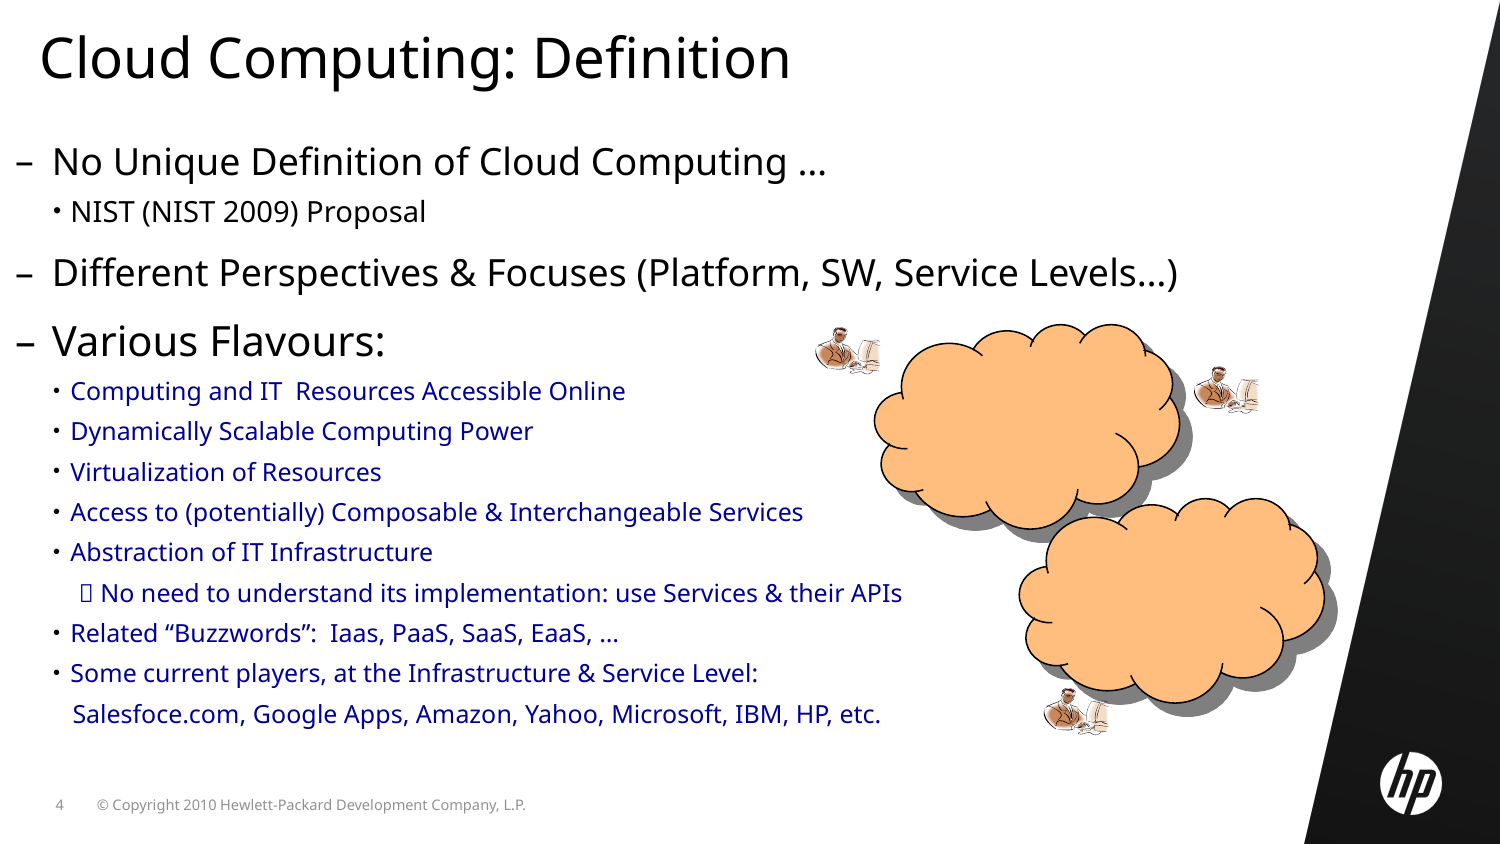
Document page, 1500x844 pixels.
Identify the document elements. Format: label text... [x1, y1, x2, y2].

title Cloud Computing: Definition [24, 17, 1399, 98]
text_box [1019, 498, 1325, 704]
picture [1298, 750, 1500, 844]
list No Unique Definition of Cloud Computing … NIST (NIST 2009) Proposal Different Perspectives & Focuses (Platform, SW, Service Levels…) Various Flavours: Computing and IT Resources Accessible Online Dynamically Scalable Computing Power Virtualization of Resources Access to (potentially) Composable & Interchangeable Services Abstraction of IT Infrastructure  No need to understand its implementation: use Services & their APIs Related “Buzzwords”: Iaas, PaaS, SaaS, EaaS, … Some current players, at the Infrastructure & Service Level: Salesfoce.com, Google Apps, Amazon, Yahoo, Microsoft, IBM, HP, etc. [0, 130, 1500, 750]
picture [1191, 366, 1260, 415]
picture [813, 326, 881, 375]
picture [1298, 0, 1500, 130]
picture [1041, 687, 1110, 736]
text_box [874, 324, 1180, 530]
